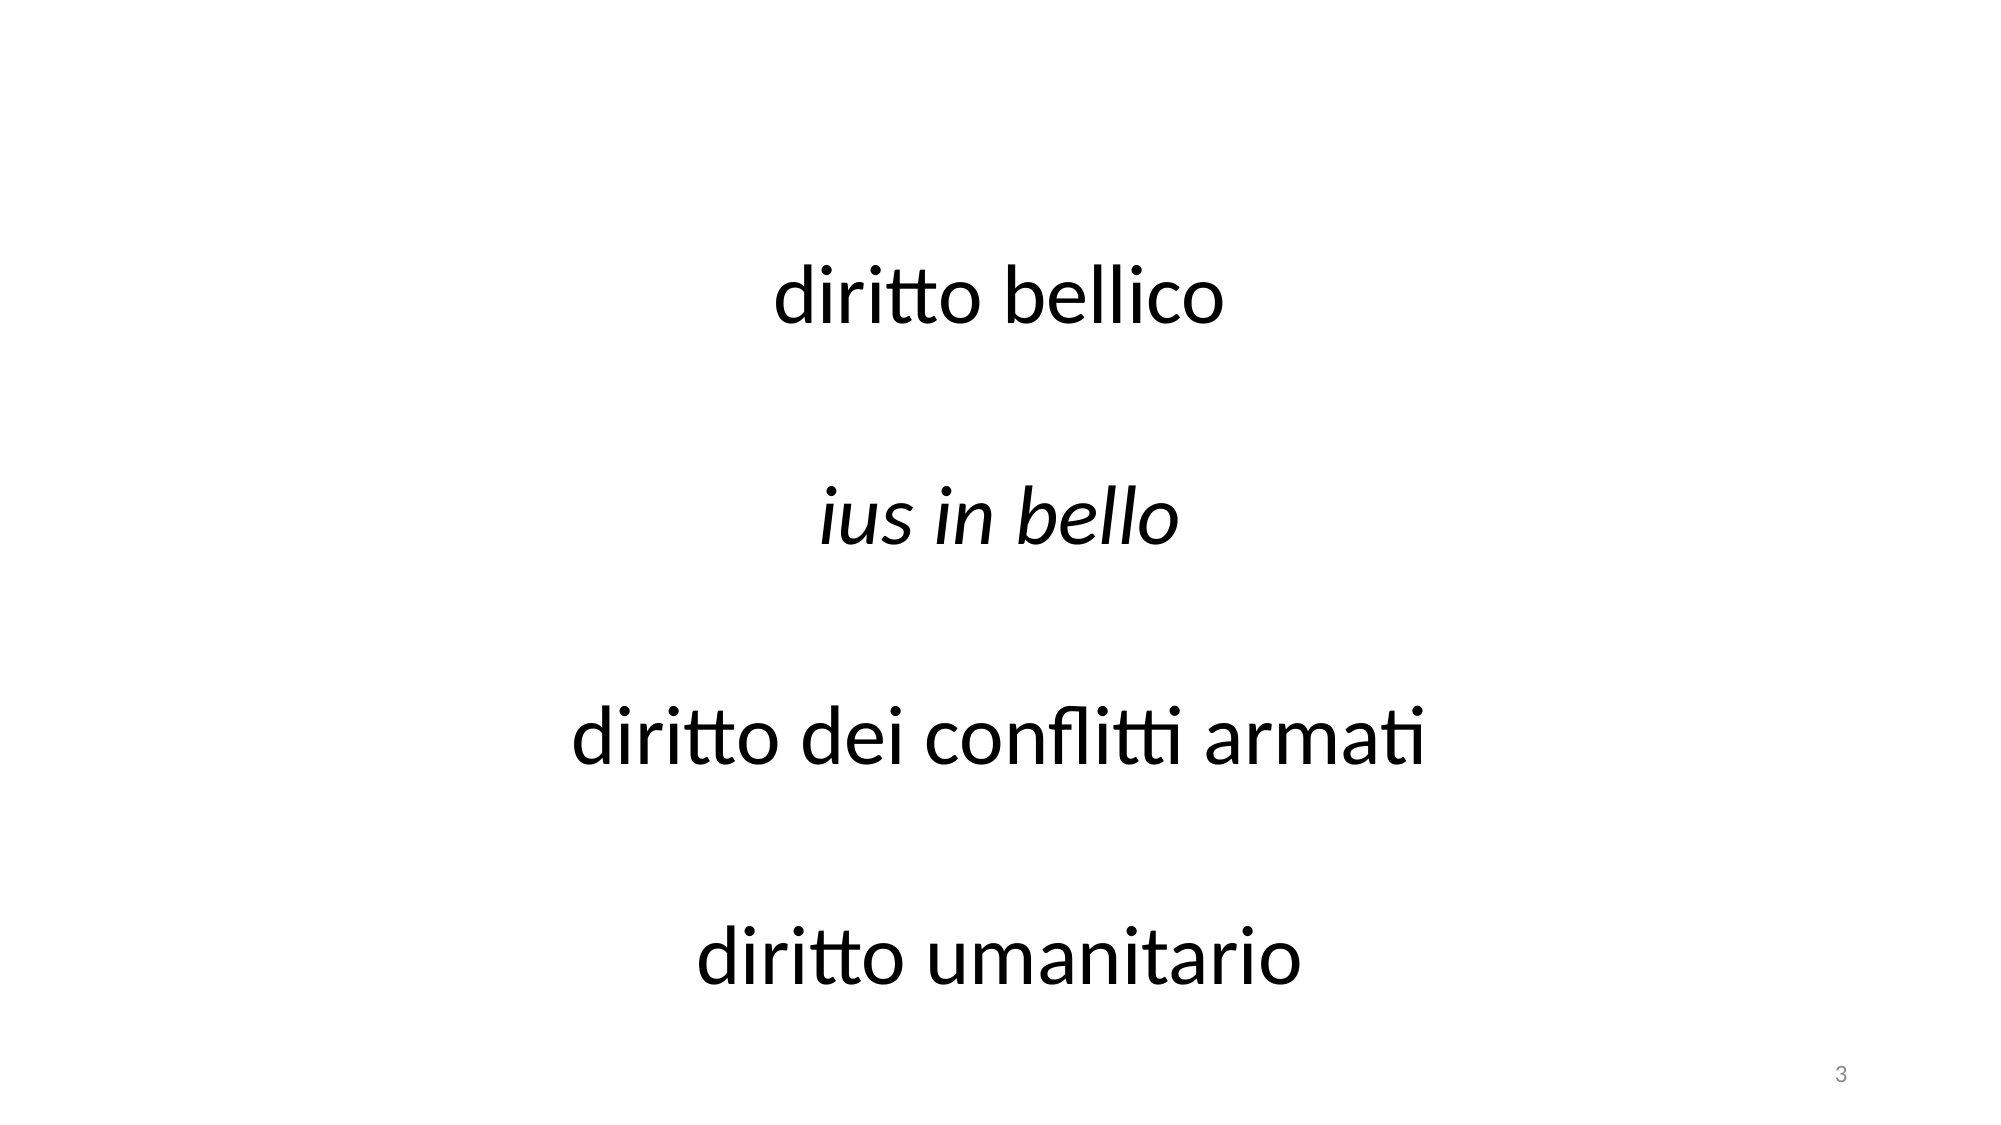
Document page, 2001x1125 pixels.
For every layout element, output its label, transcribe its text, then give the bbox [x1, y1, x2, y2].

list diritto bellico ius in bello diritto dei conflitti armati diritto umanitario [137, 146, 1863, 1014]
slide_number 3 [1412, 1042, 1863, 1103]
